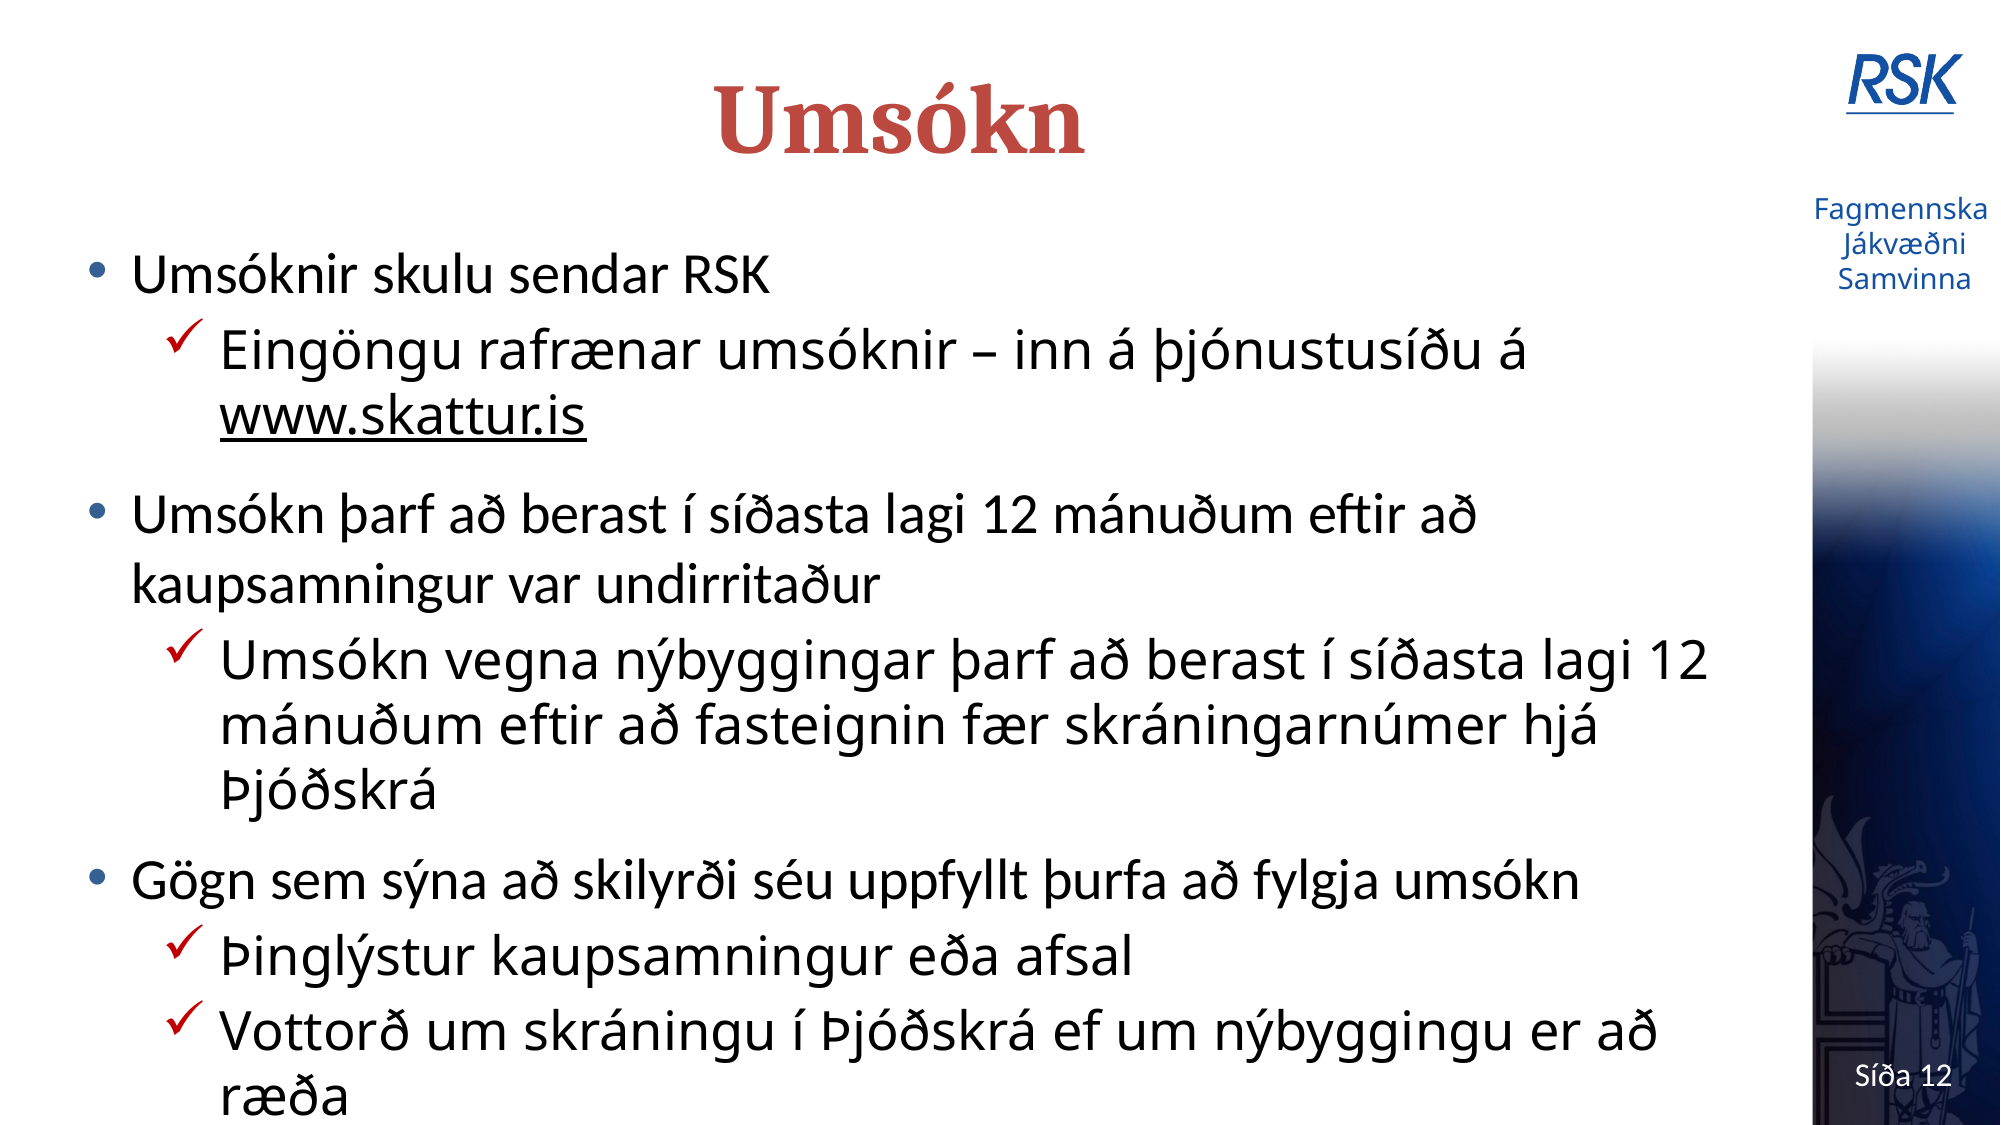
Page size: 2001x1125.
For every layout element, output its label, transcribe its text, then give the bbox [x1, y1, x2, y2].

list Umsóknir skulu sendar RSK Eingöngu rafrænar umsóknir – inn á þjónustusíðu á www.skattur.is Umsókn þarf að berast í síðasta lagi 12 mánuðum eftir að kaupsamningur var undirritaður Umsókn vegna nýbyggingar þarf að berast í síðasta lagi 12 mánuðum eftir að fasteignin fær skráningarnúmer hjá Þjóðskrá Gögn sem sýna að skilyrði séu uppfyllt þurfa að fylgja umsókn Þinglýstur kaupsamningur eða afsal Vottorð um skráningu í Þjóðskrá ef um nýbyggingu er að ræða Gögn um lánið RSK aflar staðfestingar frá Þjóðskrá Íslands um fyrstu kaup [72, 227, 1727, 1074]
picture [600, 337, 2000, 1125]
title Umsókn [72, 59, 1727, 202]
picture [1832, 44, 1972, 124]
